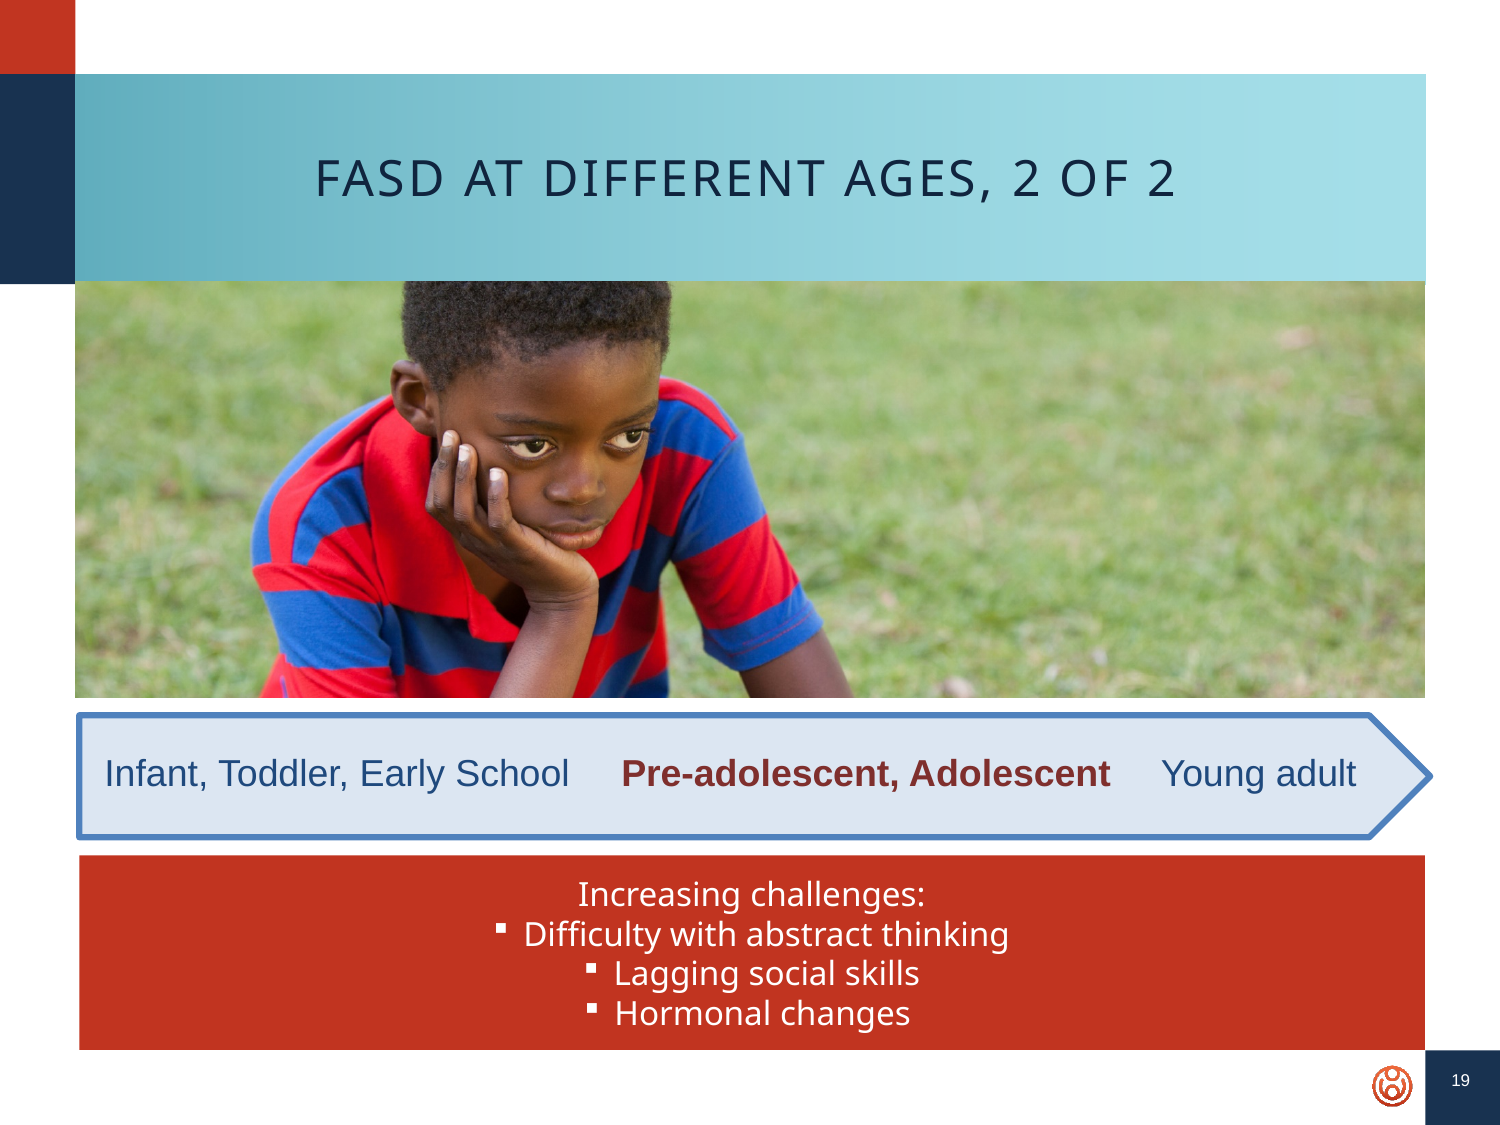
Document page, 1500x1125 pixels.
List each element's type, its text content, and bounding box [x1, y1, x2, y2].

slide_number 19 [1433, 1058, 1489, 1101]
text_box Young adult [1146, 741, 1372, 802]
picture [1371, 1065, 1413, 1107]
picture [74, 74, 1426, 698]
title FASD AT DIFFERENT AGES, 2 of 2 [112, 90, 1380, 264]
text_box Infant, Toddler, Early School [89, 742, 585, 802]
text_box Increasing challenges: Difficulty with abstract thinking Lagging social skills Hormonal changes [78, 854, 1427, 1051]
text_box Pre-adolescent, Adolescent [606, 742, 1127, 802]
text_box [77, 713, 1432, 839]
